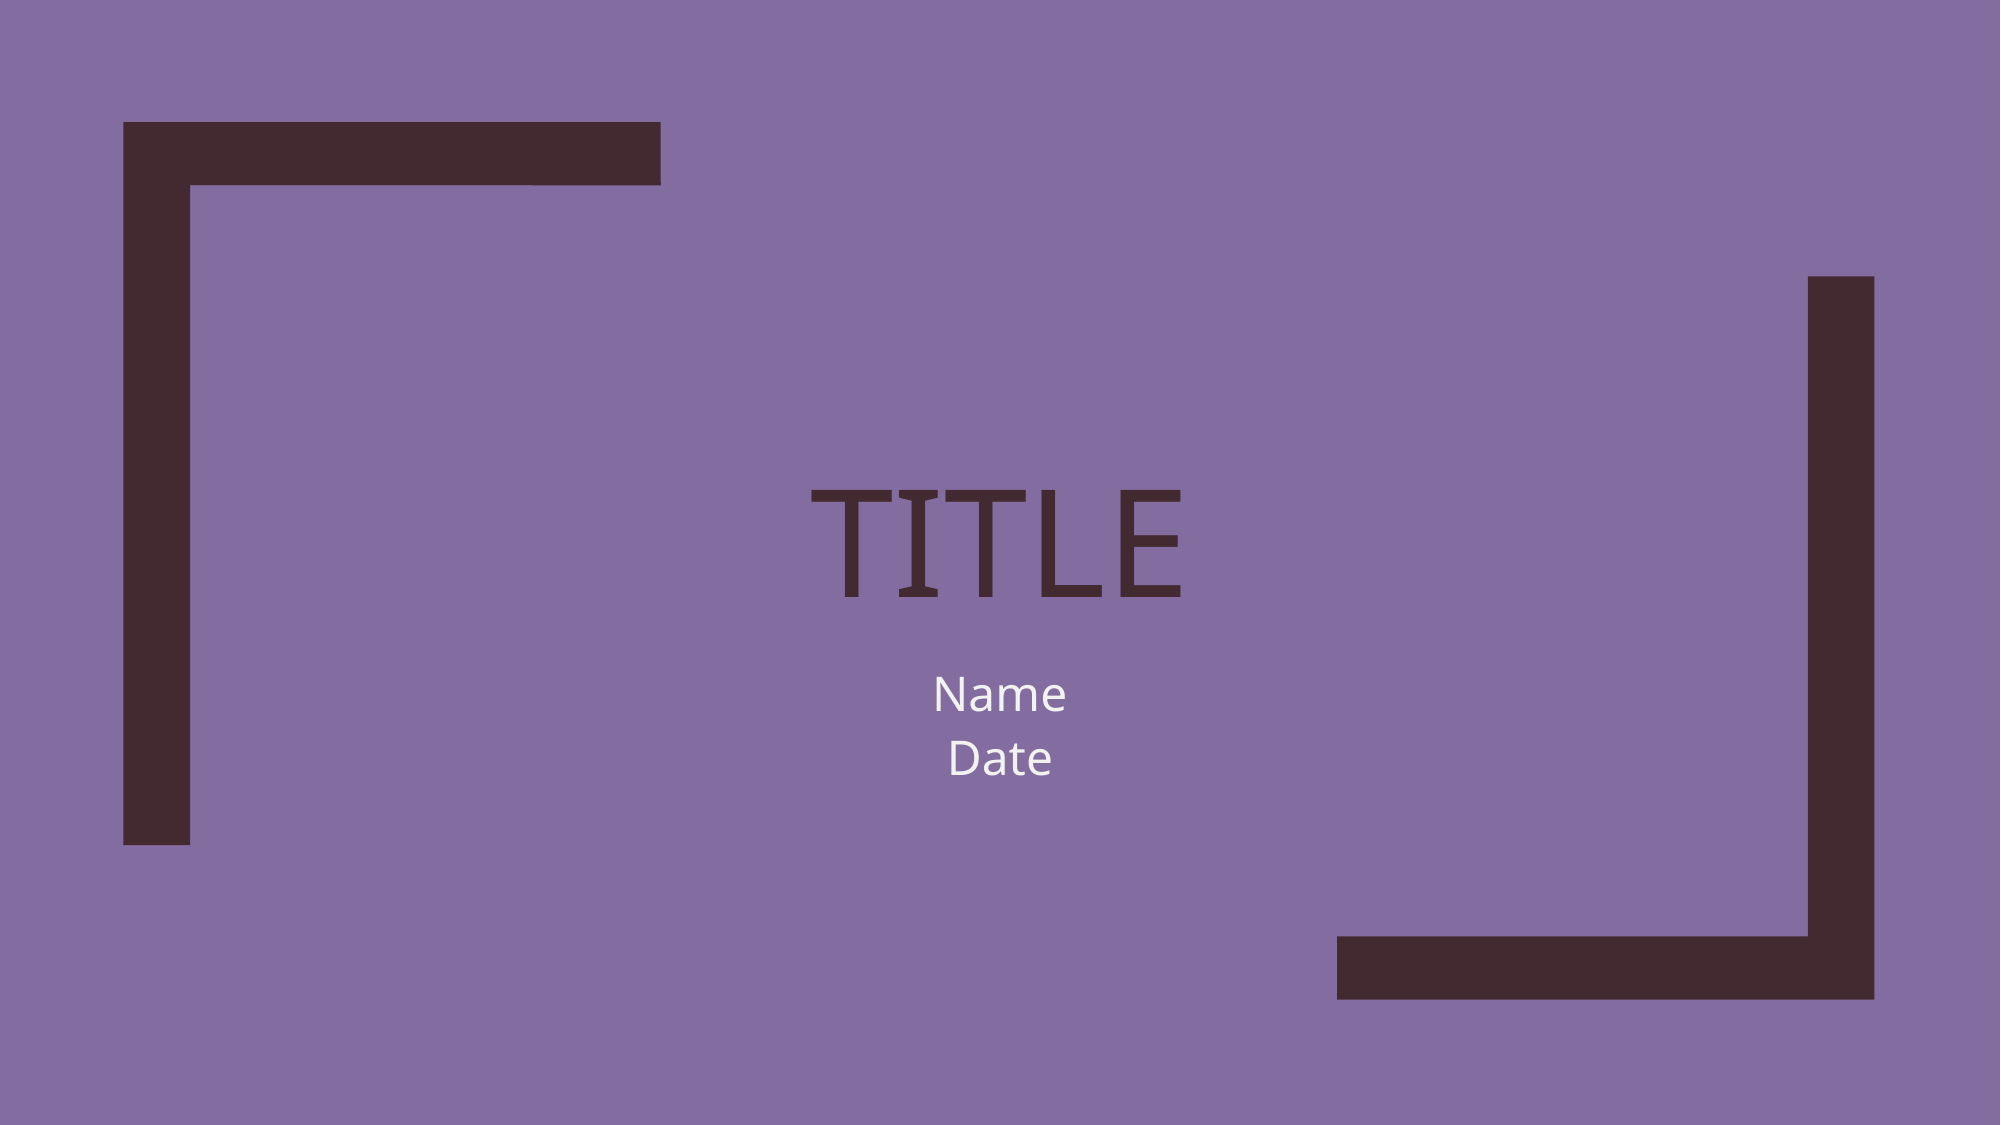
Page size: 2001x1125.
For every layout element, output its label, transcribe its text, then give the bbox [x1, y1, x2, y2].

subtitle Name Date [439, 649, 1561, 828]
title Title [314, 293, 1686, 638]
